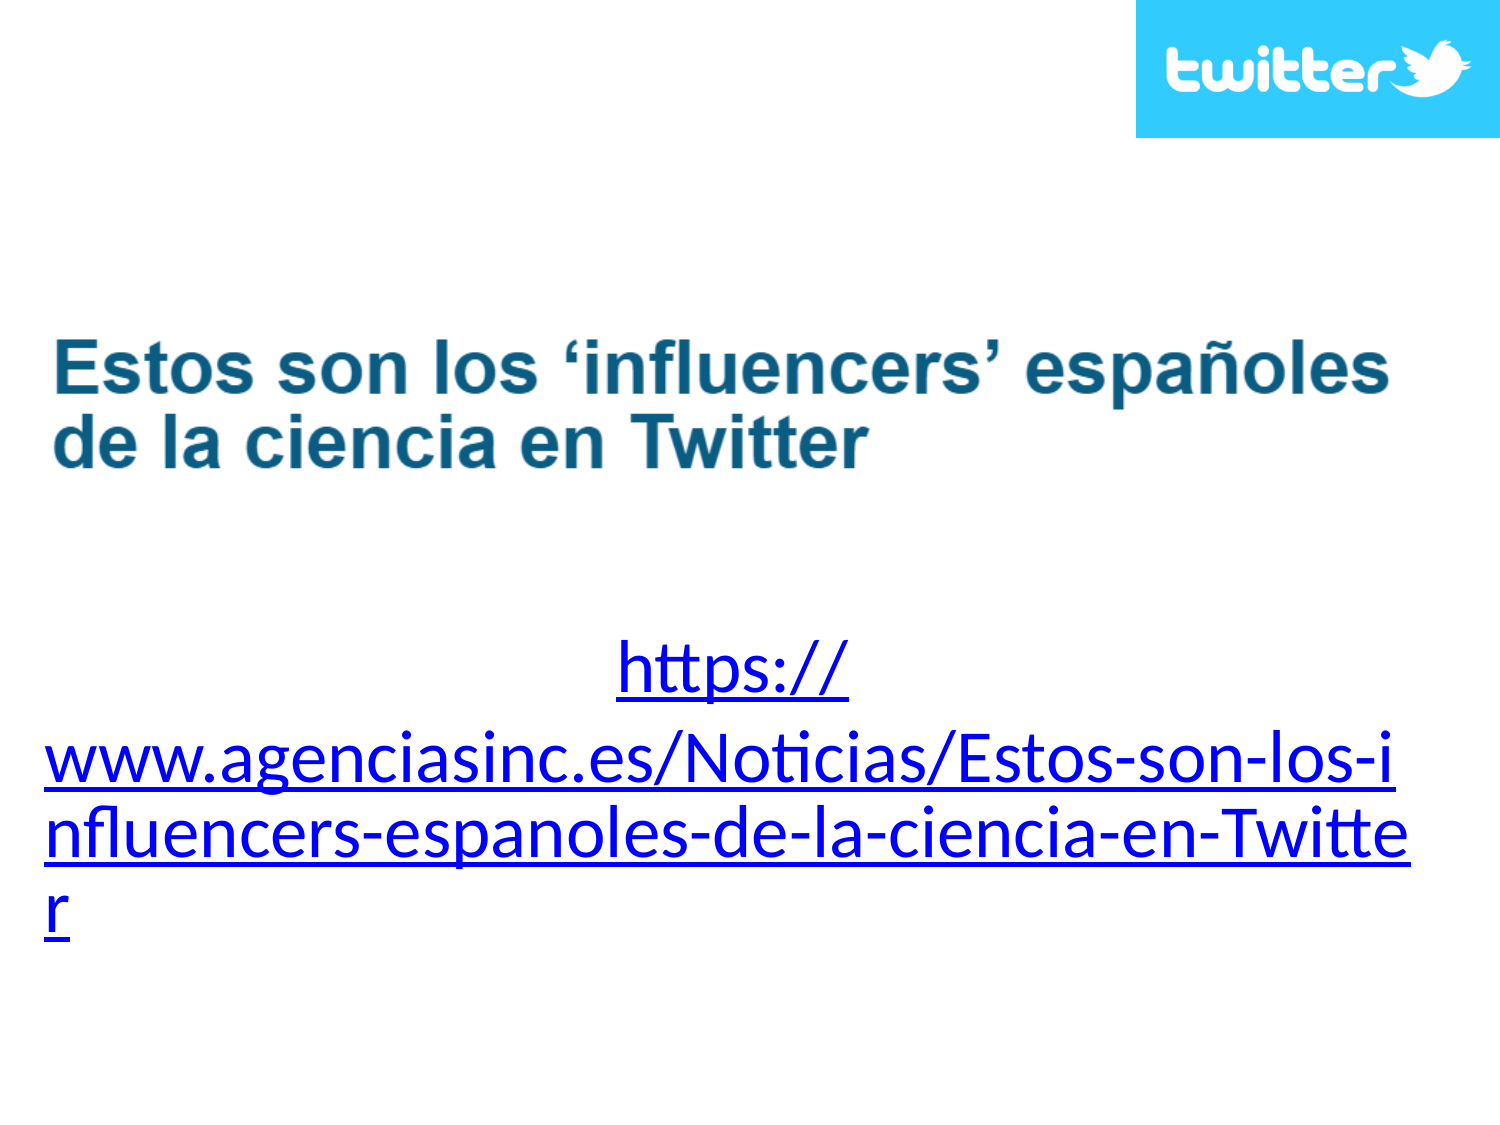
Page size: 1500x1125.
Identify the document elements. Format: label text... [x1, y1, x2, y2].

text_box https://www.agenciasinc.es/Noticias/Estos-son-los-influencers-espanoles-de-la-ciencia-en-Twitter [29, 609, 1436, 895]
picture [17, 302, 1436, 498]
picture [1136, 0, 1500, 138]
